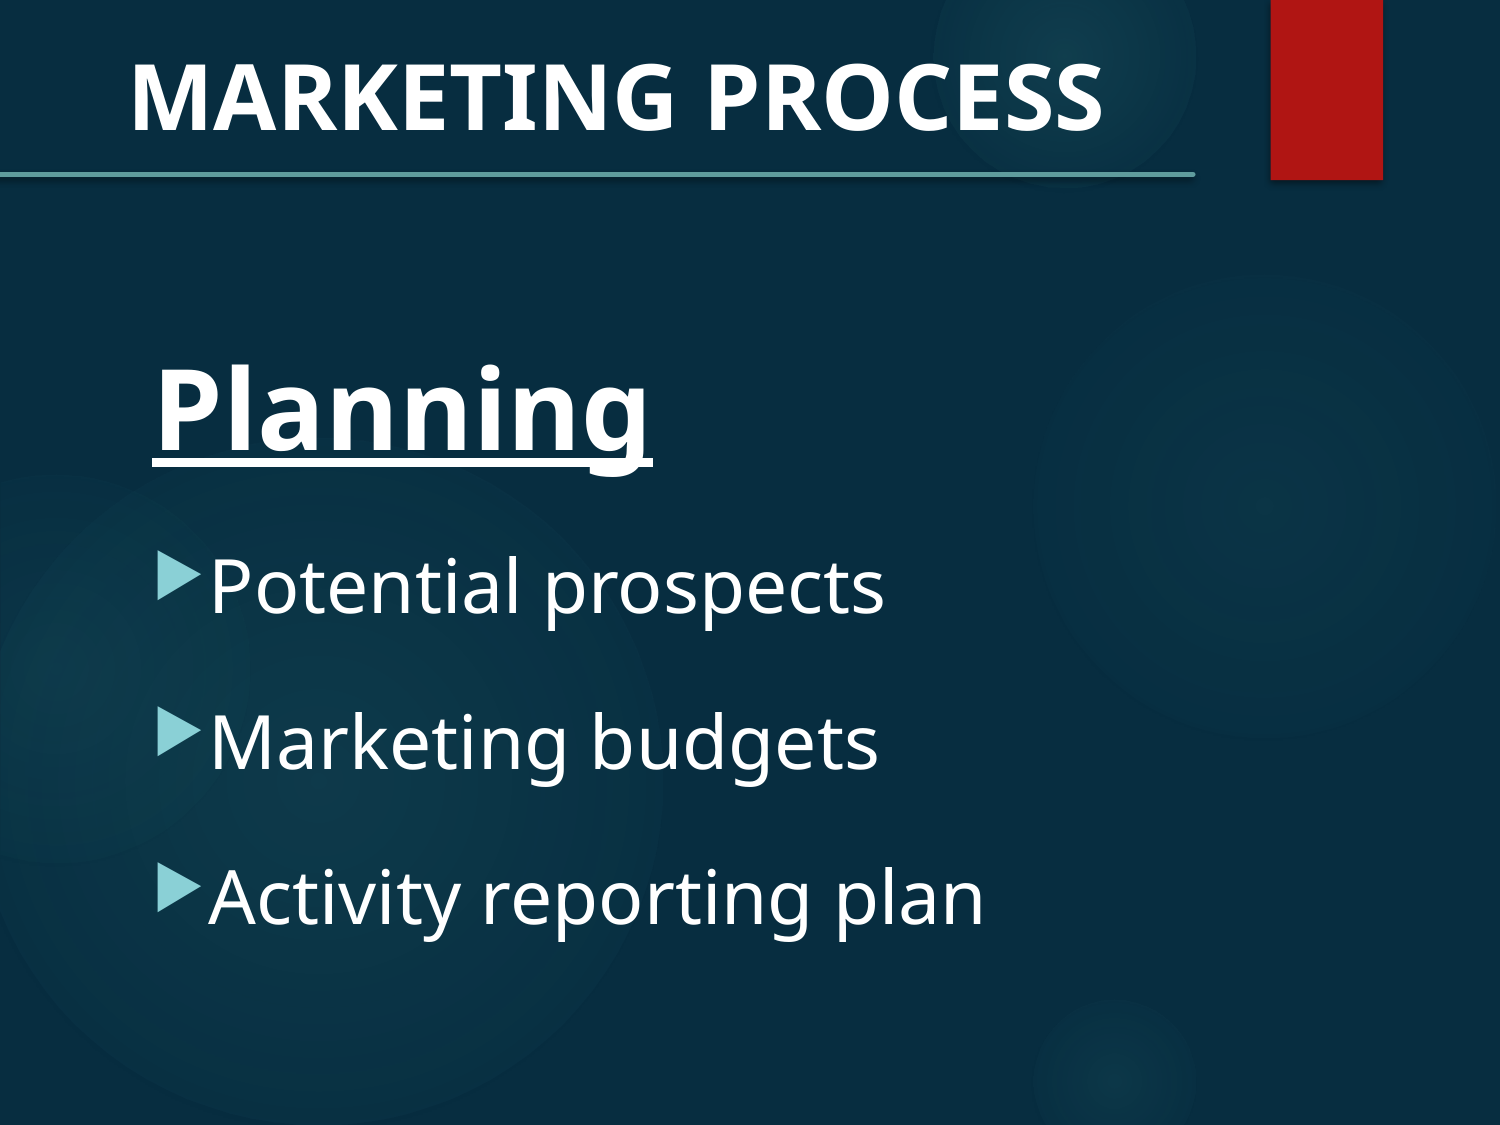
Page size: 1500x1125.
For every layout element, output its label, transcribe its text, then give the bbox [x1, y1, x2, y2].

list MARKETING PROCESS [112, 0, 1263, 188]
list Planning Potential prospects Marketing budgets Activity reporting plan [137, 262, 1352, 1026]
